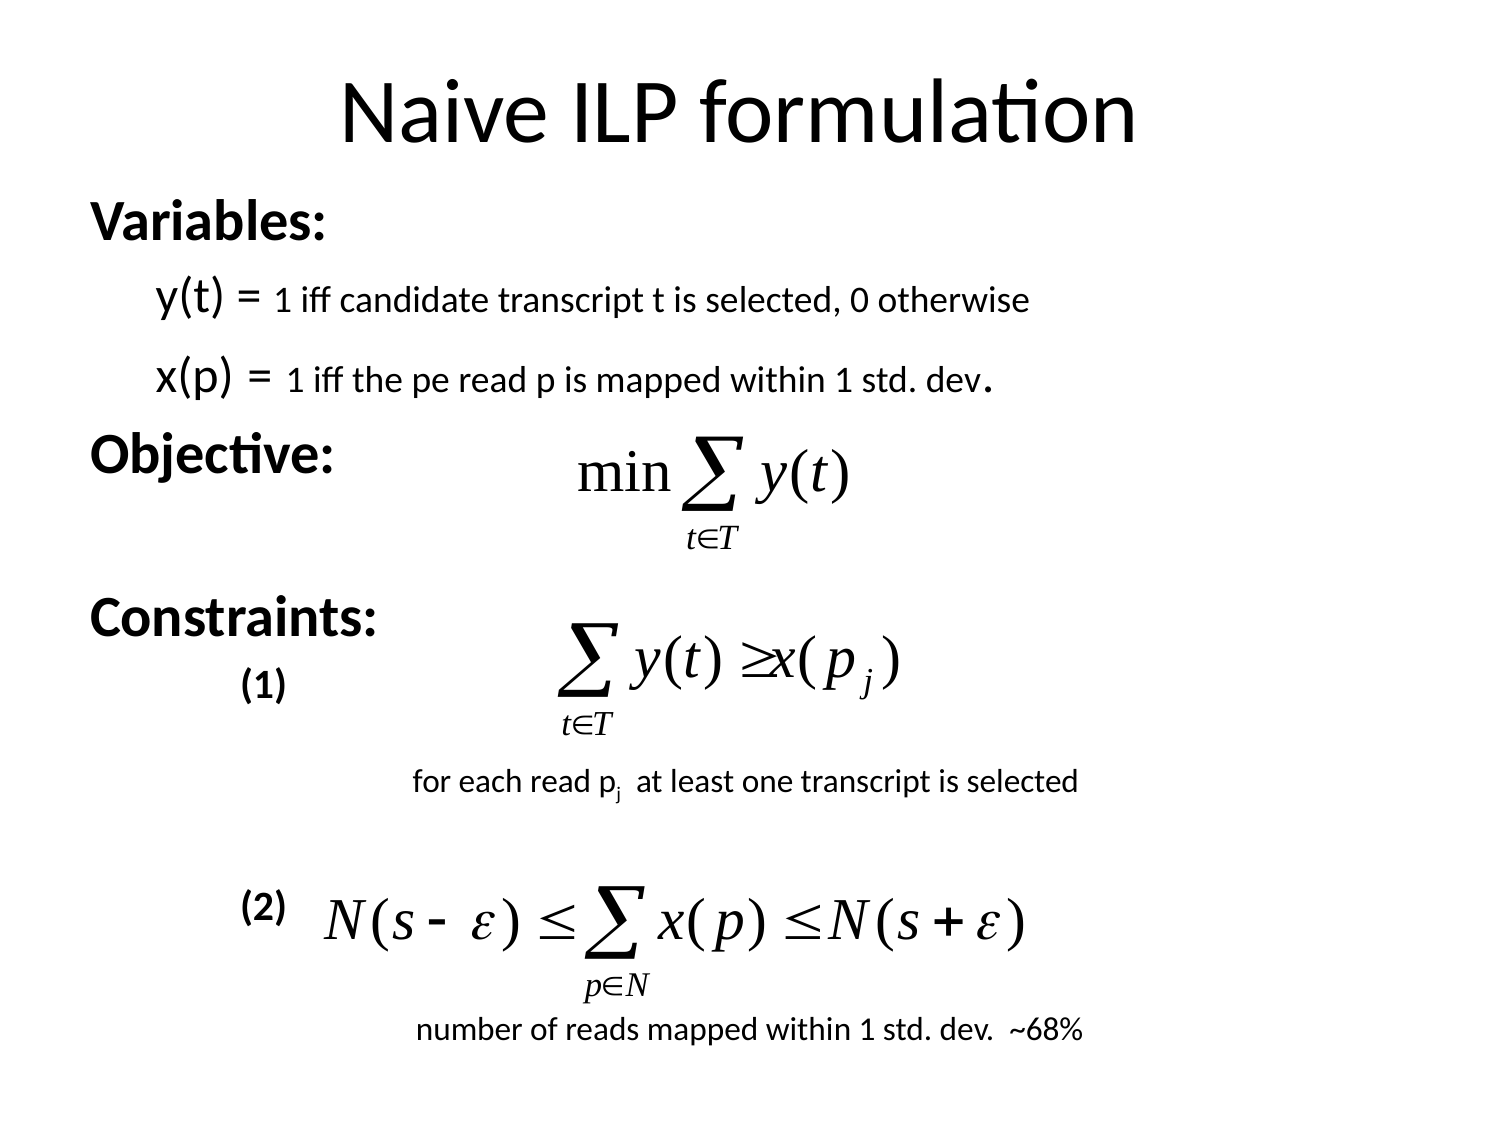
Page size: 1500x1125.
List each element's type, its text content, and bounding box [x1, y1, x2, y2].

title Naive ILP formulation [75, 12, 1425, 174]
list Variables: y(t) = 1 iff candidate transcript t is selected, 0 otherwise x(p) = 1 iff the pe read p is mapped within 1 std. dev. Objective: Constraints: (1) (2) [75, 813, 1425, 999]
text_box for each read pj at least one transcript is selected [0, 751, 1500, 813]
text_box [548, 612, 913, 749]
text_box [568, 425, 863, 563]
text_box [312, 874, 1035, 1014]
list Variables: y(t) = 1 iff candidate transcript t is selected, 0 otherwise x(p) = 1 iff the pe read p is mapped within 1 std. dev. Objective: Constraints: (1) (2) [75, 174, 1425, 751]
text_box number of reads mapped within 1 std. dev. ~68% [0, 999, 1500, 1055]
